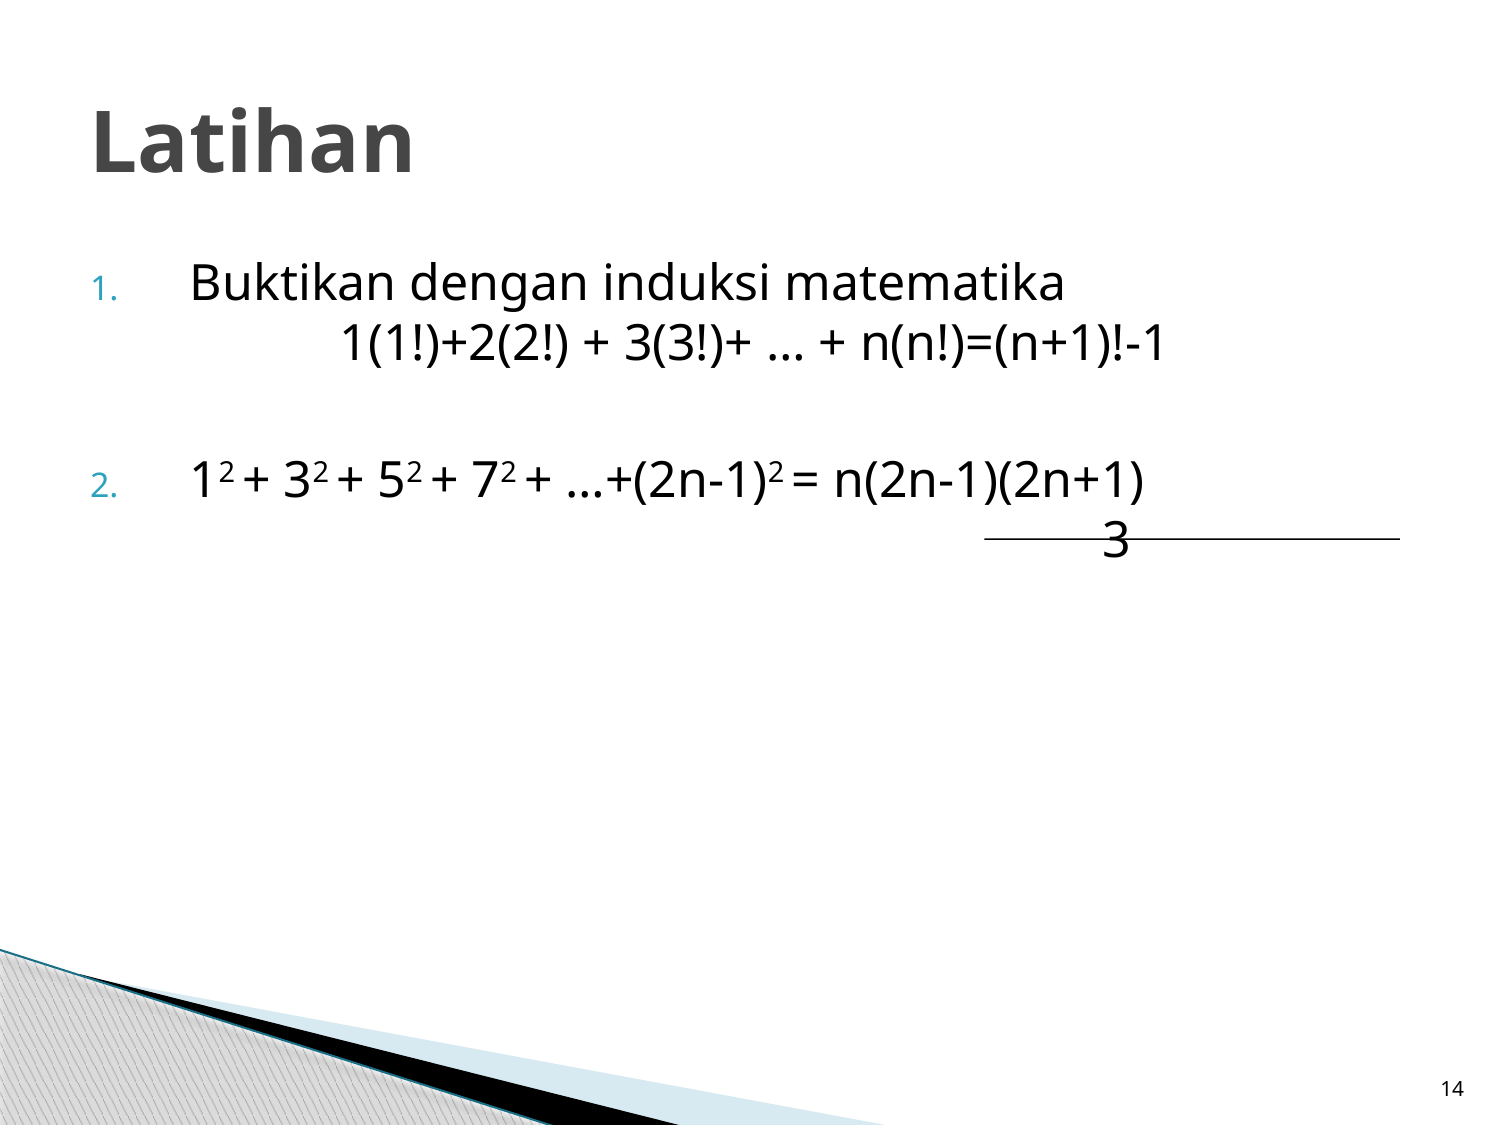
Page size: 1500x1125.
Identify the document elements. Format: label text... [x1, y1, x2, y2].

title Latihan [75, 45, 1425, 233]
slide_number 14 [1418, 1051, 1479, 1112]
list Buktikan dengan induksi matematika 1(1!)+2(2!) + 3(3!)+ … + n(n!)=(n+1)!-1 12 + 32 + 52 + 72 + …+(2n-1)2 = n(2n-1)(2n+1) 3 [74, 242, 1426, 986]
